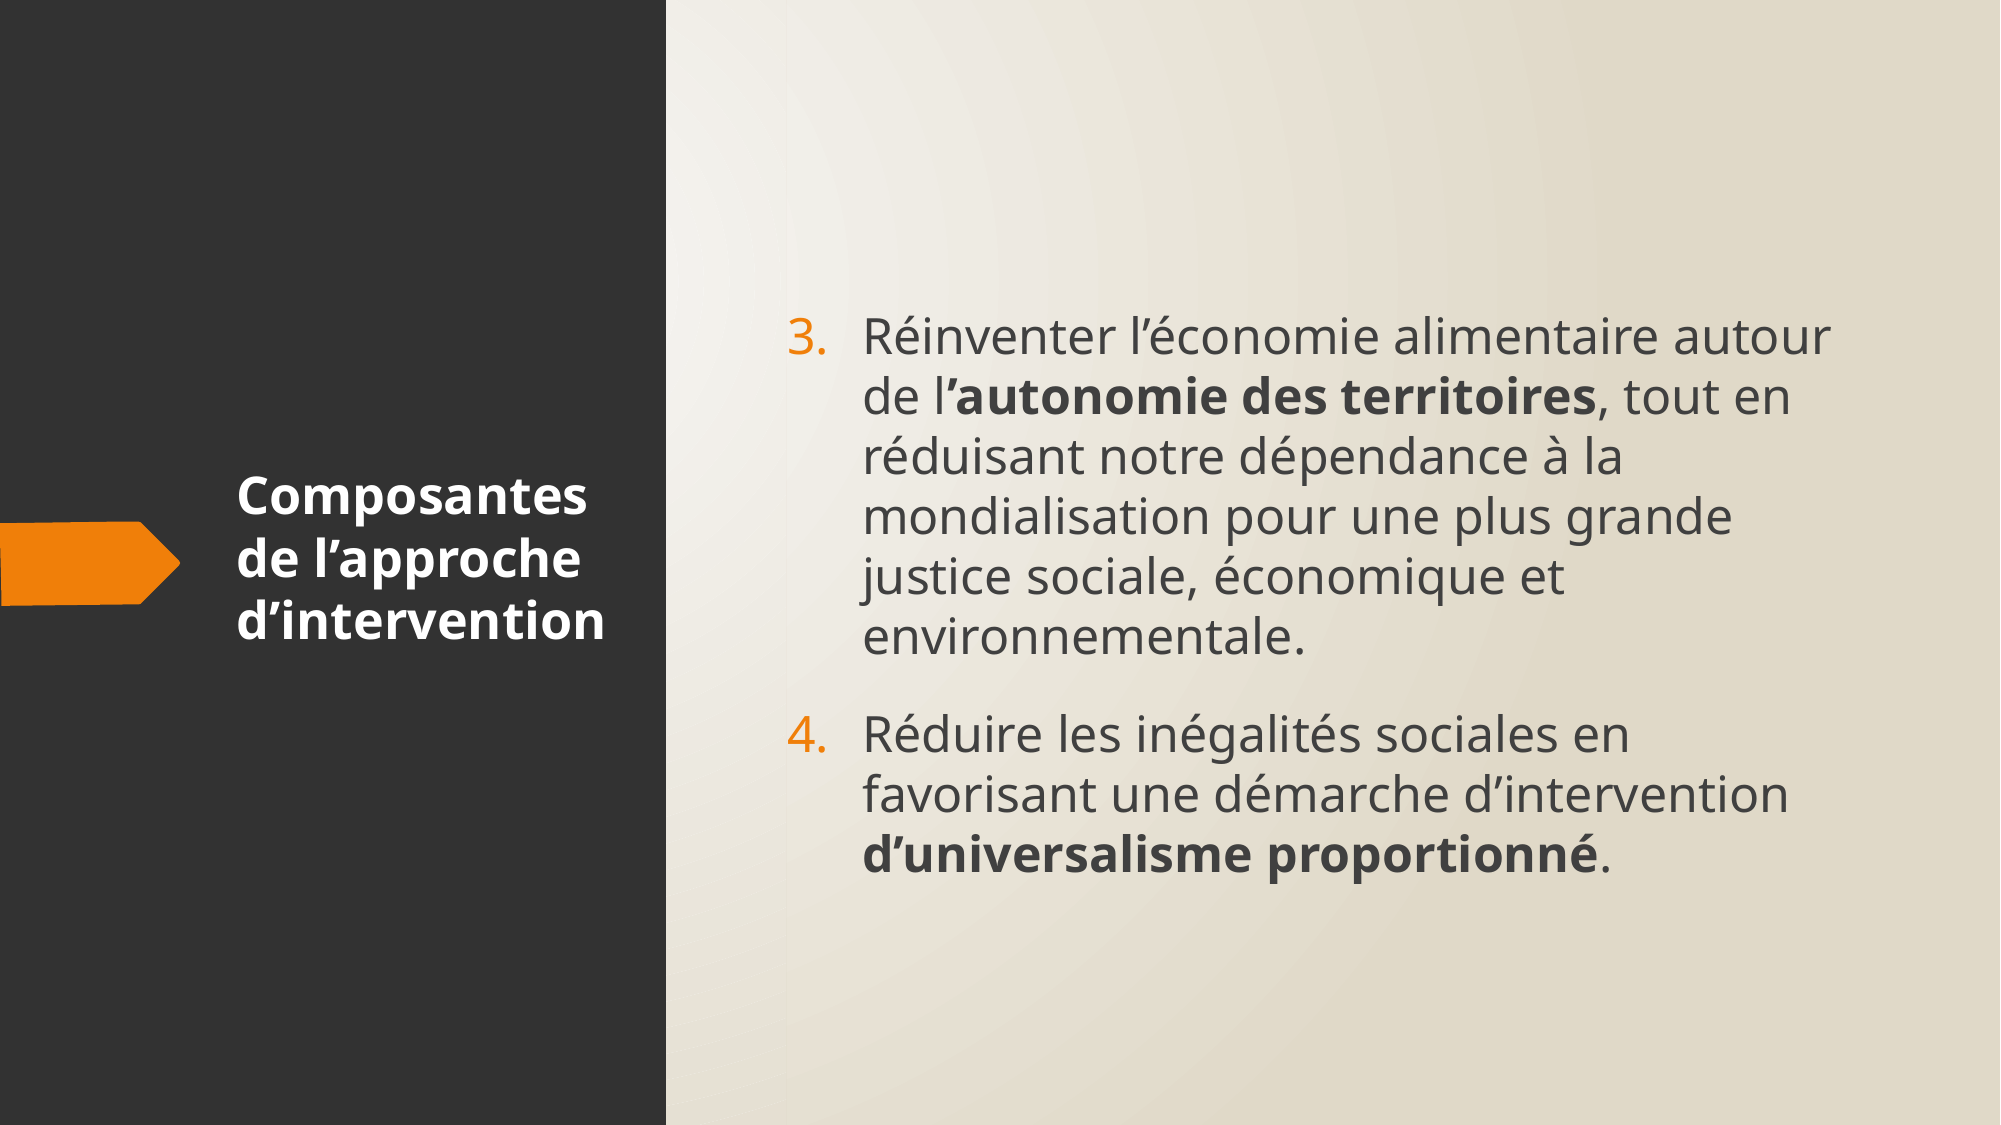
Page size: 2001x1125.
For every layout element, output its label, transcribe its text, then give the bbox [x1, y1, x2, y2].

text_box [0, 0, 667, 1125]
text_box [0, 521, 181, 606]
text_box [785, 0, 2000, 1125]
title Composantes de l’approche d’intervention [221, 455, 625, 673]
list Réinventer l’économie alimentaire autour de l’autonomie des territoires, tout en réduisant notre dépendance à la mondialisation pour une plus grande justice sociale, économique et environnementale. Réduire les inégalités sociales en favorisant une démarche d’intervention d’universalisme proportionné. [772, 96, 1888, 1090]
